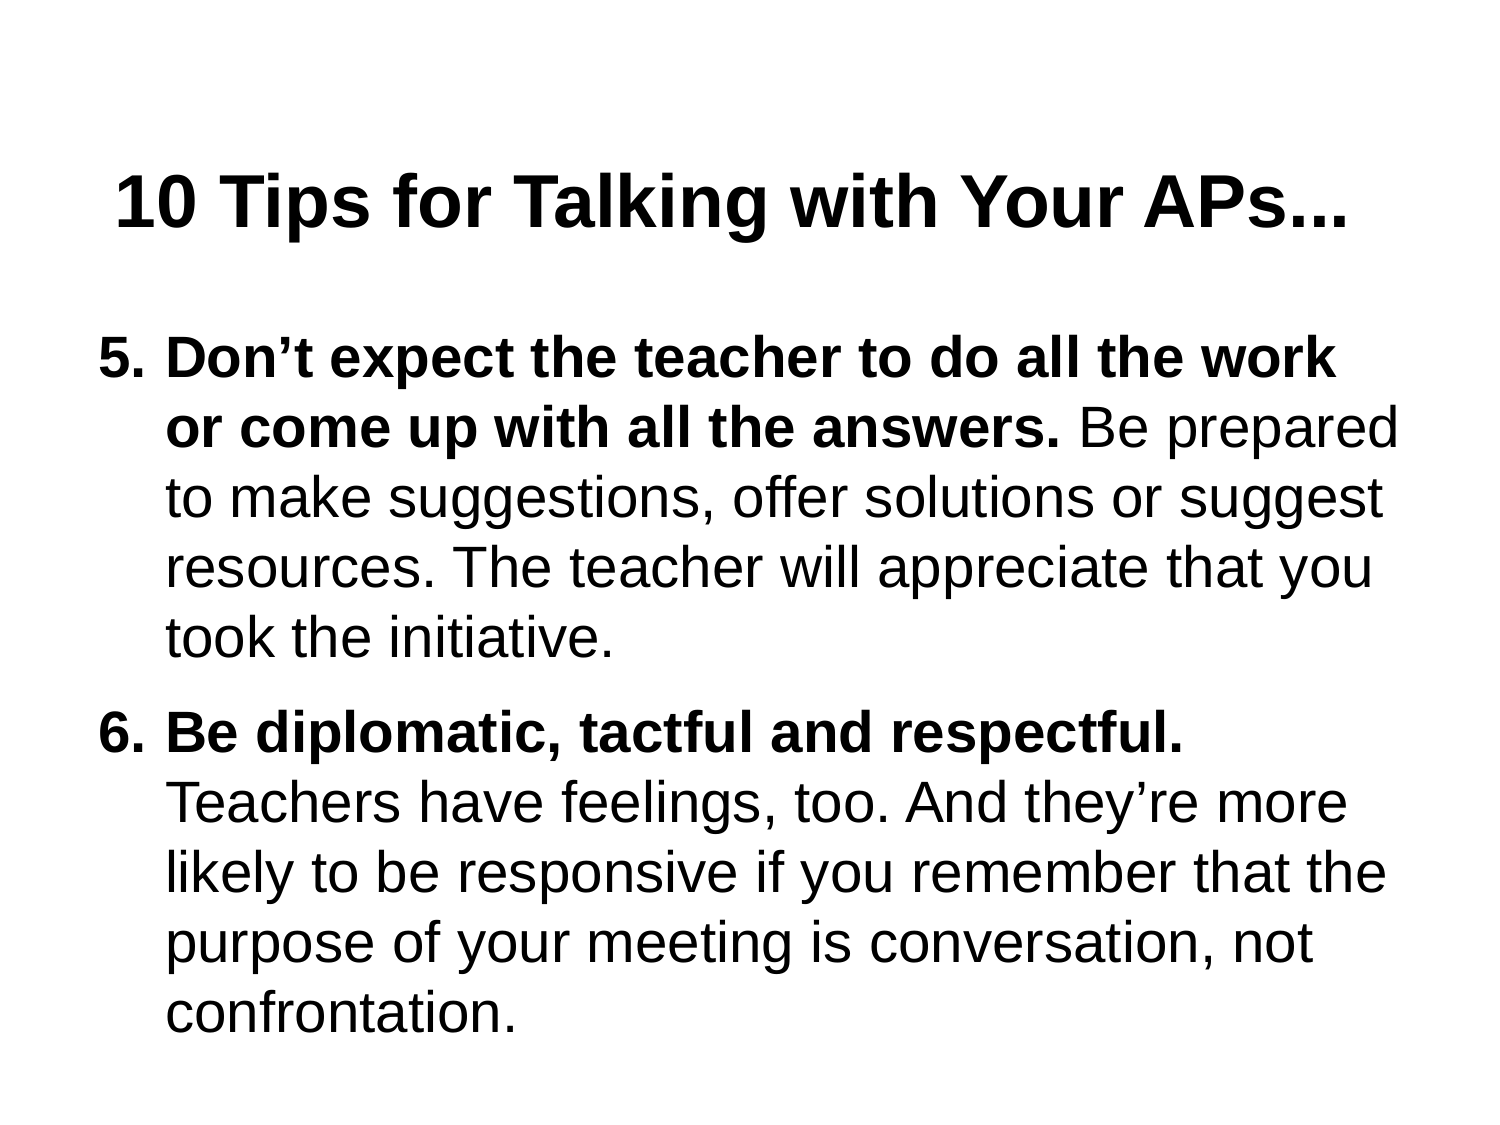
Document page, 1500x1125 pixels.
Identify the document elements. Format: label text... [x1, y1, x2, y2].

list Don’t expect the teacher to do all the work or come up with all the answers. Be prepared to make suggestions, offer solutions or suggest resources. The teacher will appreciate that you took the initiative. Be diplomatic, tactful and respectful. Teachers have feelings, too. And they’re more likely to be responsive if you remember that the purpose of your meeting is conversation, not confrontation. [75, 304, 1425, 1078]
title 10 Tips for Talking with Your APs... [99, 70, 1450, 258]
